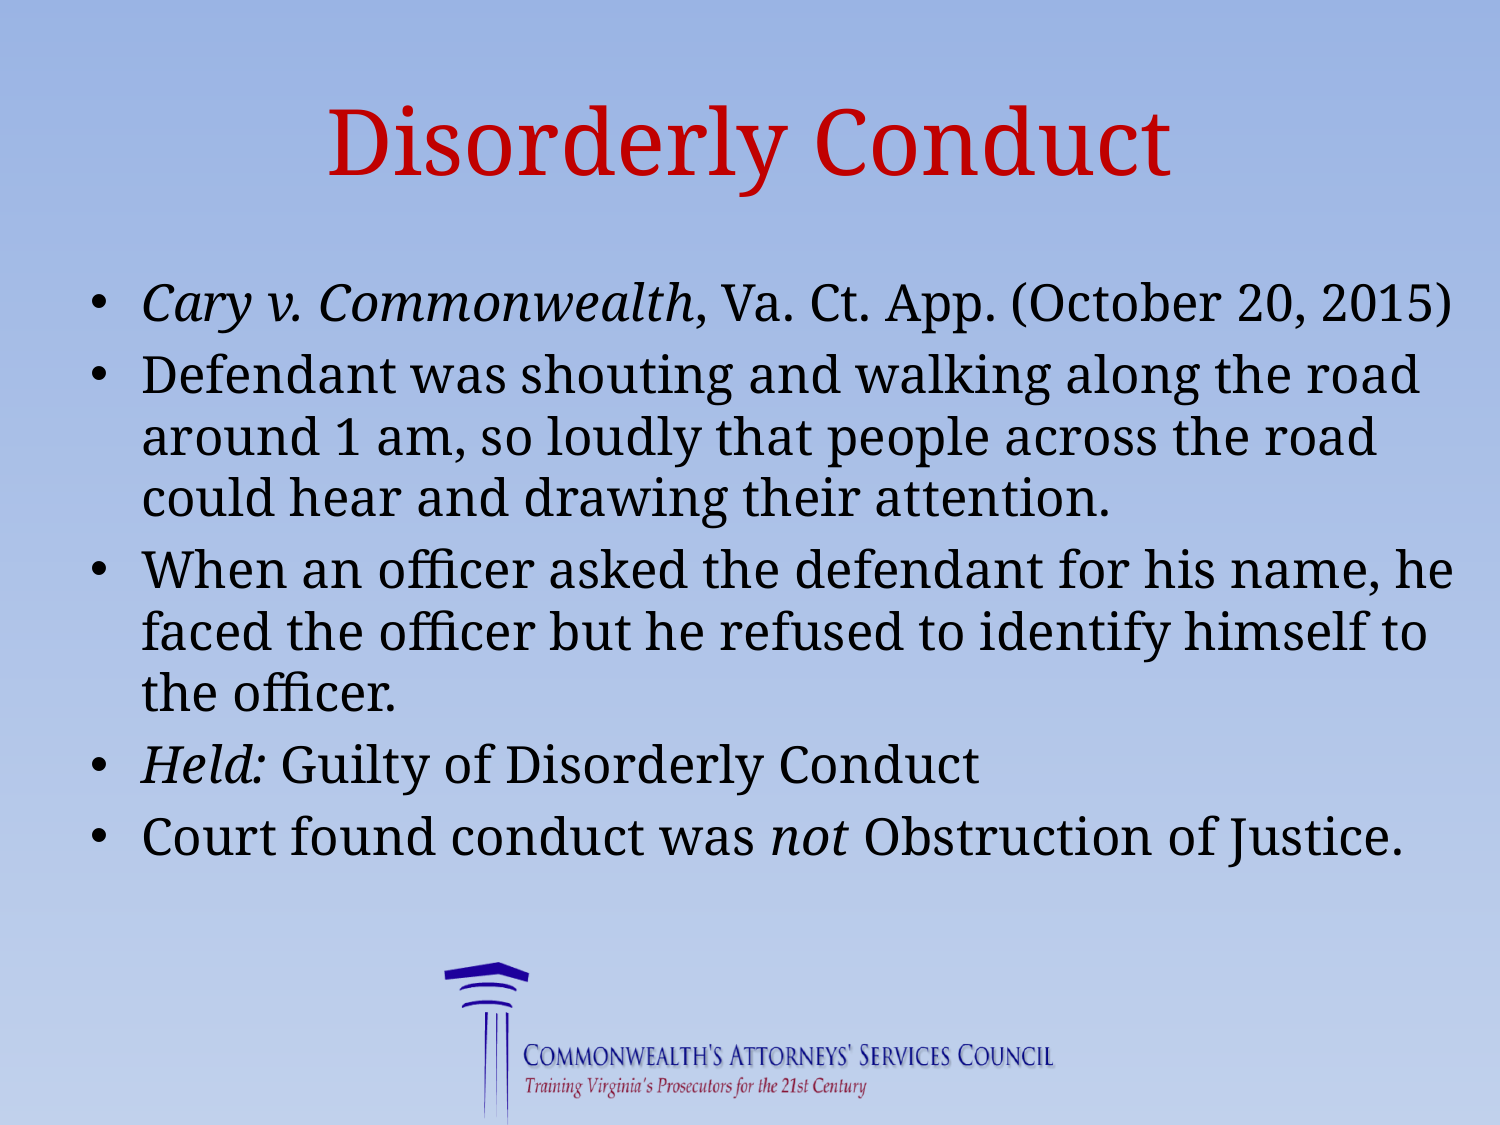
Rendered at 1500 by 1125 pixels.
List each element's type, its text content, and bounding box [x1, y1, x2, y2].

title Disorderly Conduct [75, 45, 1425, 233]
list Cary v. Commonwealth, Va. Ct. App. (October 20, 2015) Defendant was shouting and walking along the road around 1 am, so loudly that people across the road could hear and drawing their attention. When an officer asked the defendant for his name, he faced the officer but he refused to identify himself to the officer. Held: Guilty of Disorderly Conduct Court found conduct was not Obstruction of Justice. [75, 262, 1478, 965]
picture [444, 965, 1056, 1125]
